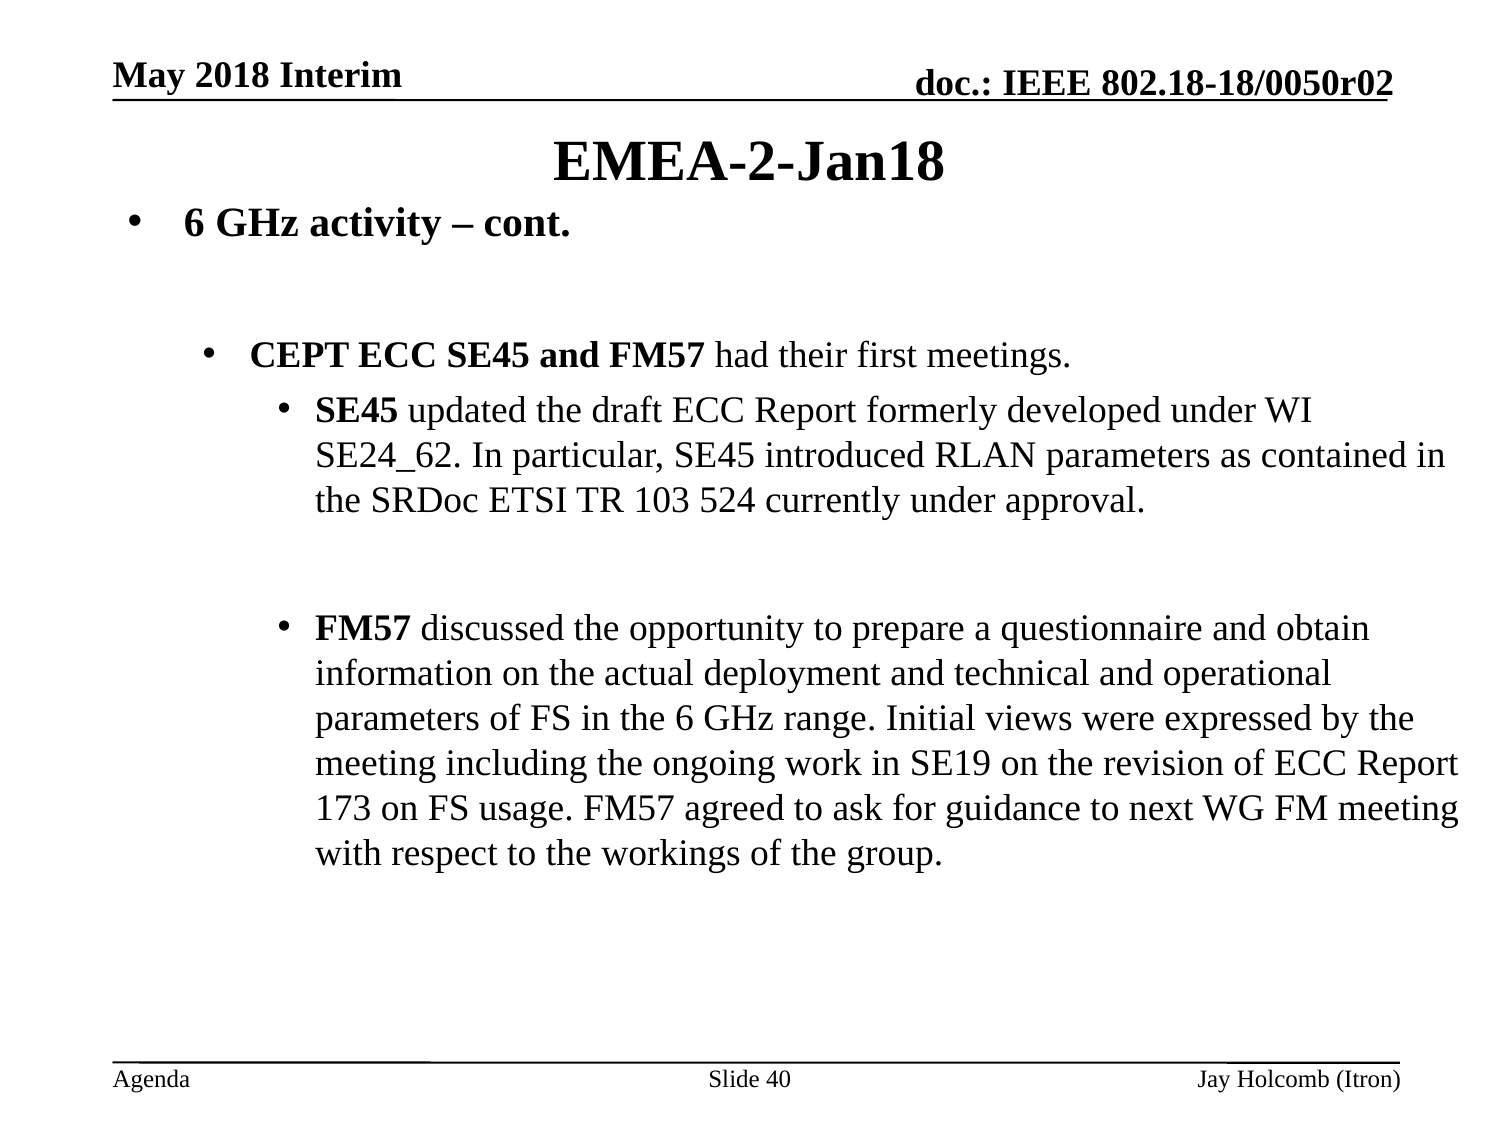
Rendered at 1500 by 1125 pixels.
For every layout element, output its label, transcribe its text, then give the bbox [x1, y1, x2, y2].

title EMEA-2-Jan18 [112, 100, 1388, 187]
footer Jay Holcomb (Itron) [878, 1061, 1402, 1093]
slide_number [112, 49, 488, 95]
list 6 GHz activity – cont. CEPT ECC SE45 and FM57 had their first meetings. SE45 updated the draft ECC Report formerly developed under WI SE24_62. In particular, SE45 introduced RLAN parameters as contained in the SRDoc ETSI TR 103 524 currently under approval. FM57 discussed the opportunity to prepare a questionnaire and obtain information on the actual deployment and technical and operational parameters of FS in the 6 GHz range. Initial views were expressed by the meeting including the ongoing work in SE19 on the revision of ECC Report 173 on FS usage. FM57 agreed to ask for guidance to next WG FM meeting with respect to the workings of the group. [112, 187, 1476, 938]
slide_number Slide 40 [699, 1061, 800, 1123]
